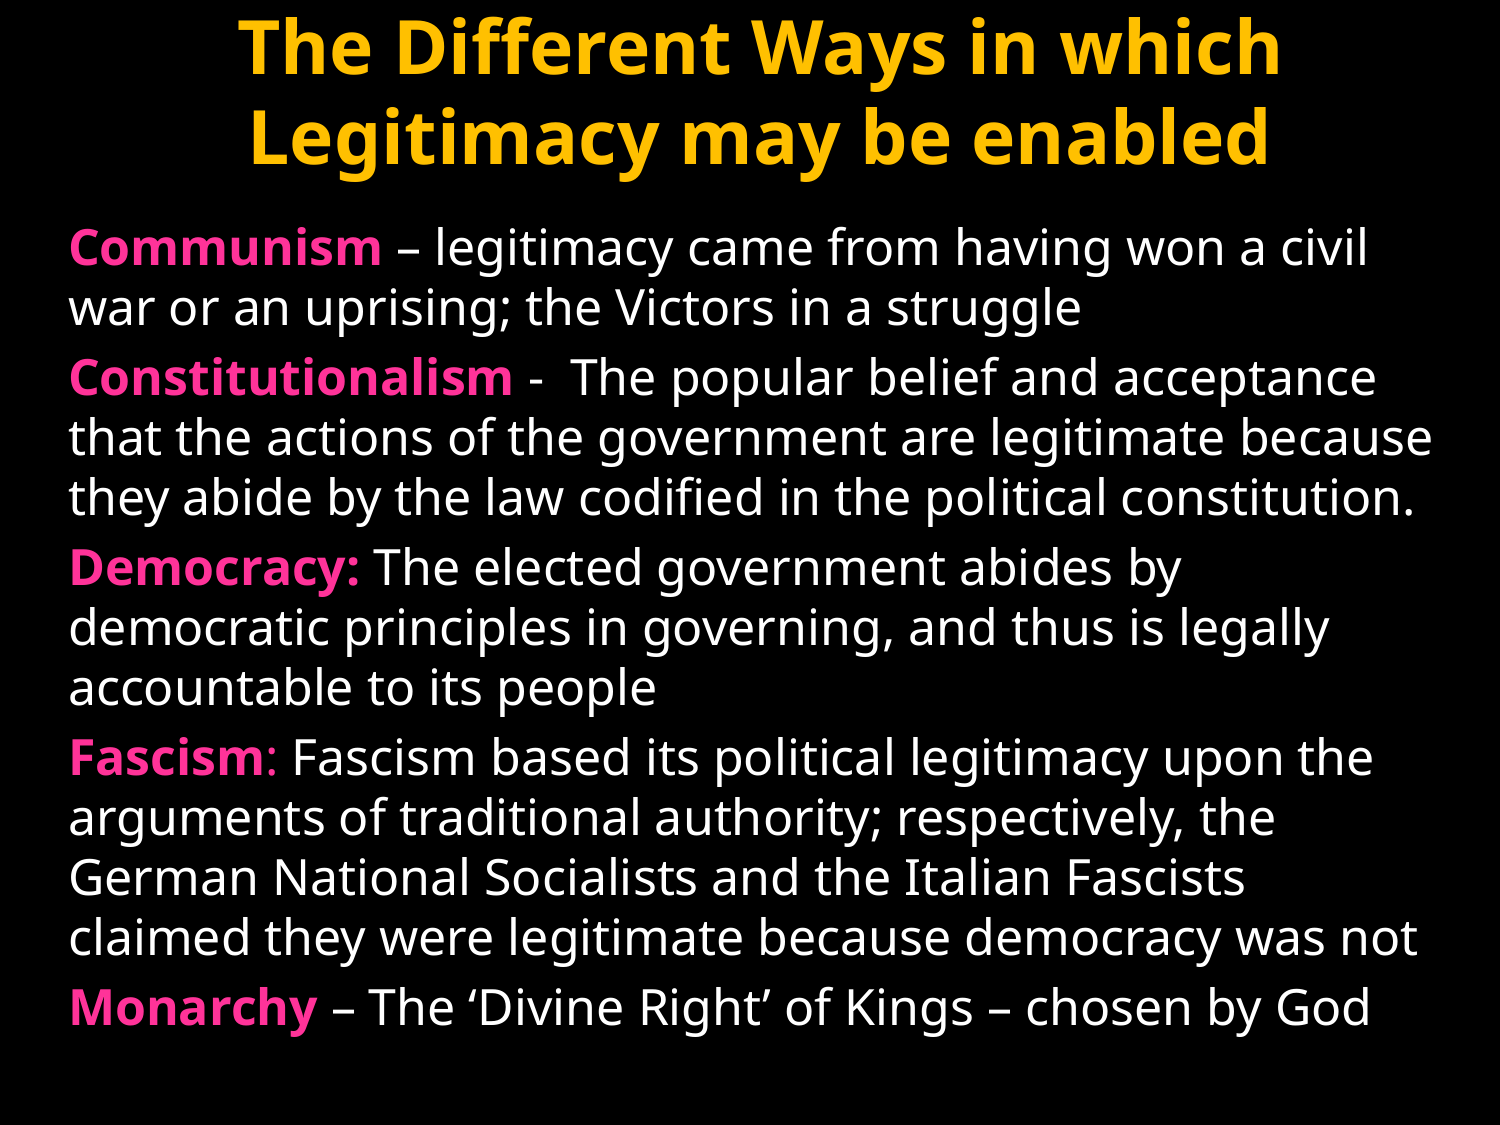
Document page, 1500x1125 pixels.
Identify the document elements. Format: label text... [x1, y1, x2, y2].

title The Different Ways in which Legitimacy may be enabled [53, 30, 1468, 148]
list Communism – legitimacy came from having won a civil war or an uprising; the Victors in a struggle Constitutionalism - The popular belief and acceptance that the actions of the government are legitimate because they abide by the law codified in the political constitution. Democracy: The elected government abides by democratic principles in governing, and thus is legally accountable to its people Fascism: Fascism based its political legitimacy upon the arguments of traditional authority; respectively, the German National Socialists and the Italian Fascists claimed they were legitimate because democracy was not Monarchy – The ‘Divine Right’ of Kings – chosen by God [53, 208, 1459, 1071]
